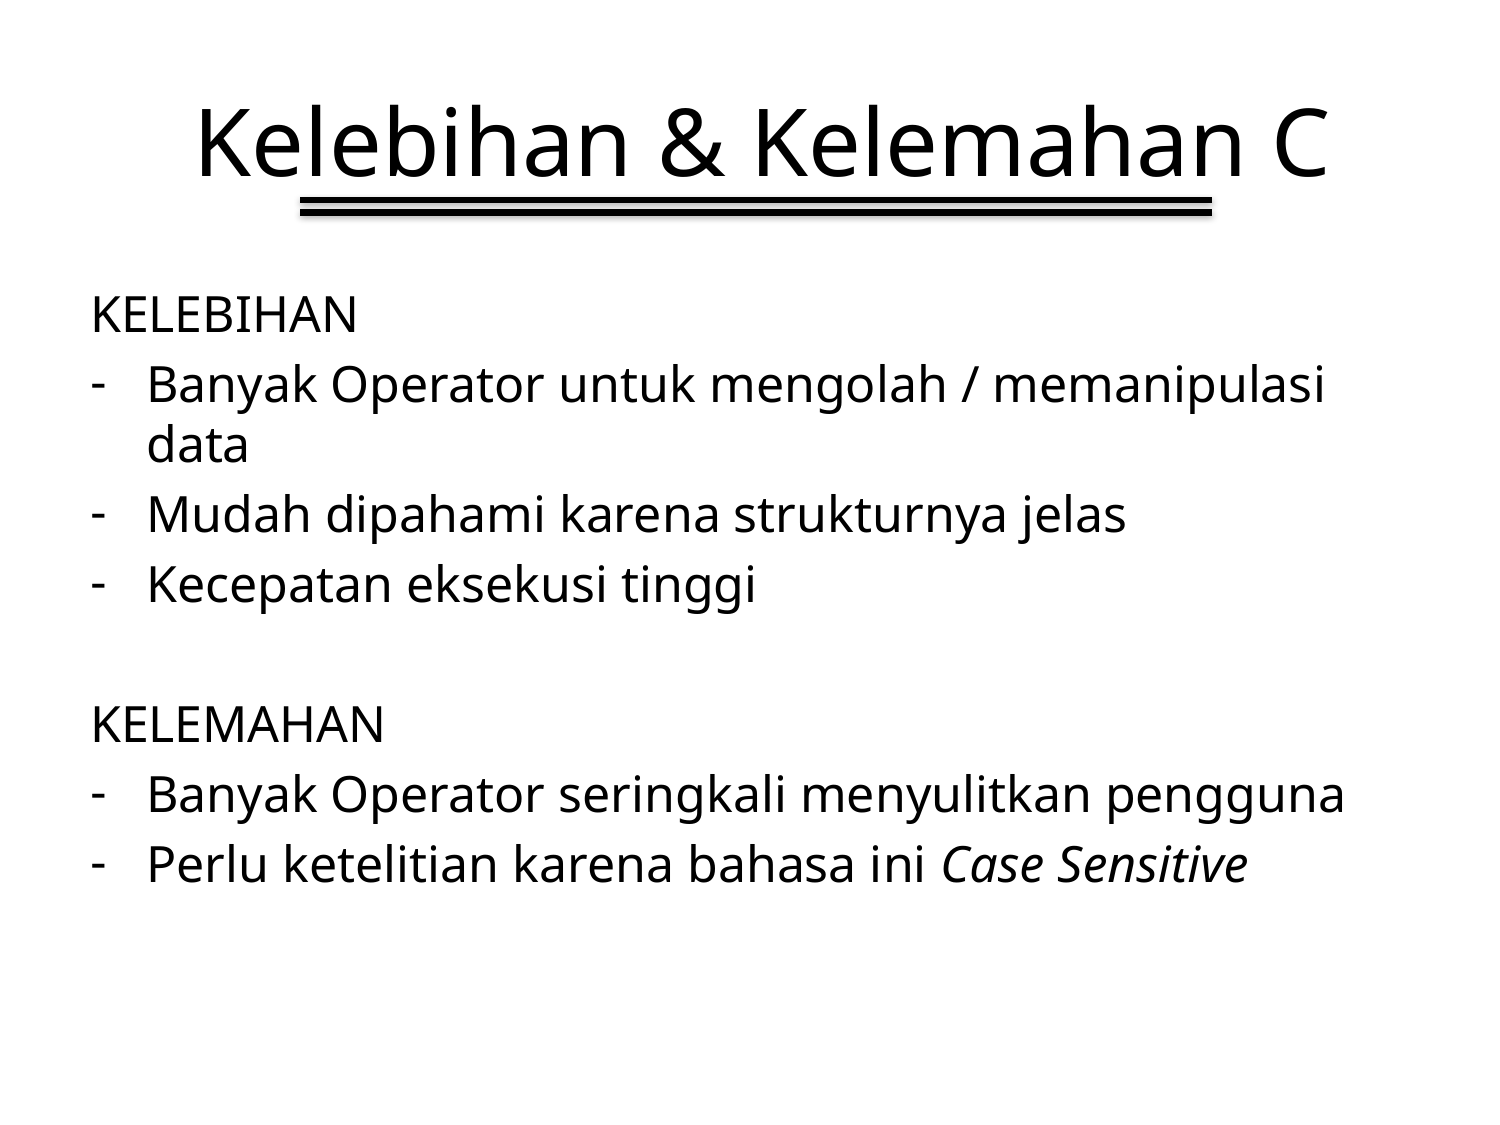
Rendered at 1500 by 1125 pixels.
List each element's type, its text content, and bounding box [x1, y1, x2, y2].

title Kelebihan & Kelemahan C [137, 45, 1388, 233]
list KELEBIHAN Banyak Operator untuk mengolah / memanipulasi data Mudah dipahami karena strukturnya jelas Kecepatan eksekusi tinggi KELEMAHAN Banyak Operator seringkali menyulitkan pengguna Perlu ketelitian karena bahasa ini Case Sensitive [75, 275, 1438, 1025]
